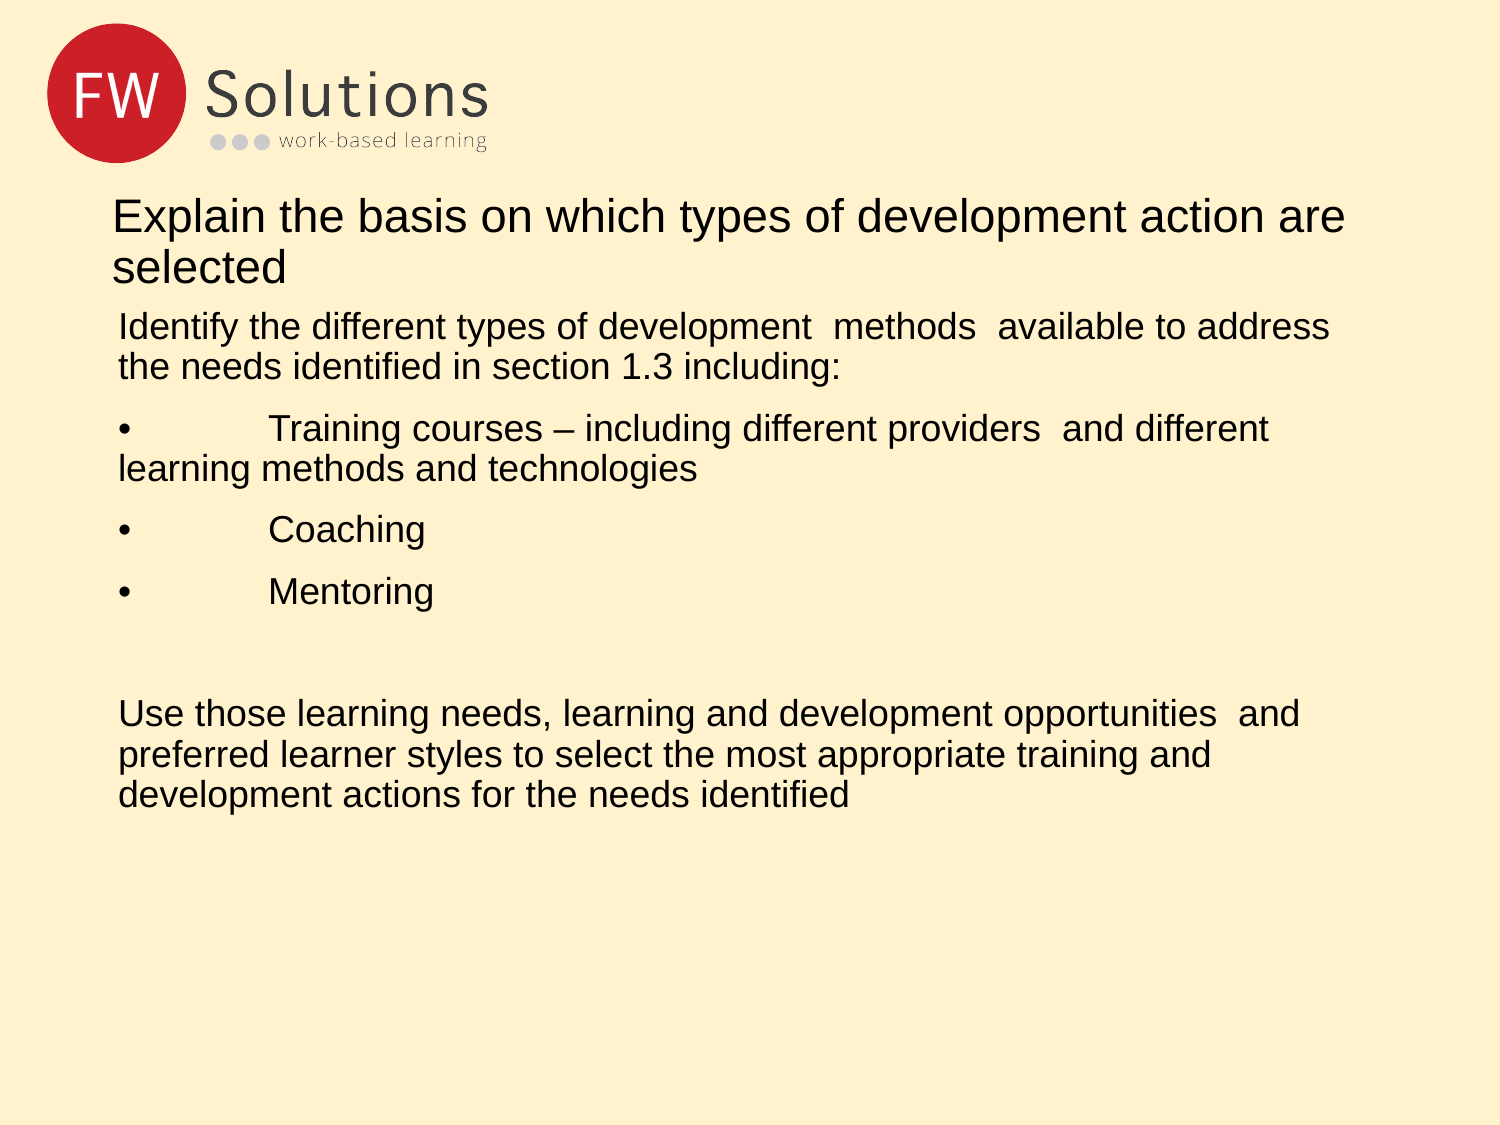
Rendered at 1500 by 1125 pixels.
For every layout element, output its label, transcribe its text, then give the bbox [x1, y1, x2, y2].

picture [41, 14, 494, 171]
list Identify the different types of development methods available to address the needs identified in section 1.3 including: • Training courses – including different providers and different learning methods and technologies • Coaching • Mentoring Use those learning needs, learning and development opportunities and preferred learner styles to select the most appropriate training and development actions for the needs identified [103, 299, 1397, 1014]
title Explain the basis on which types of development action are selected [97, 184, 1373, 302]
